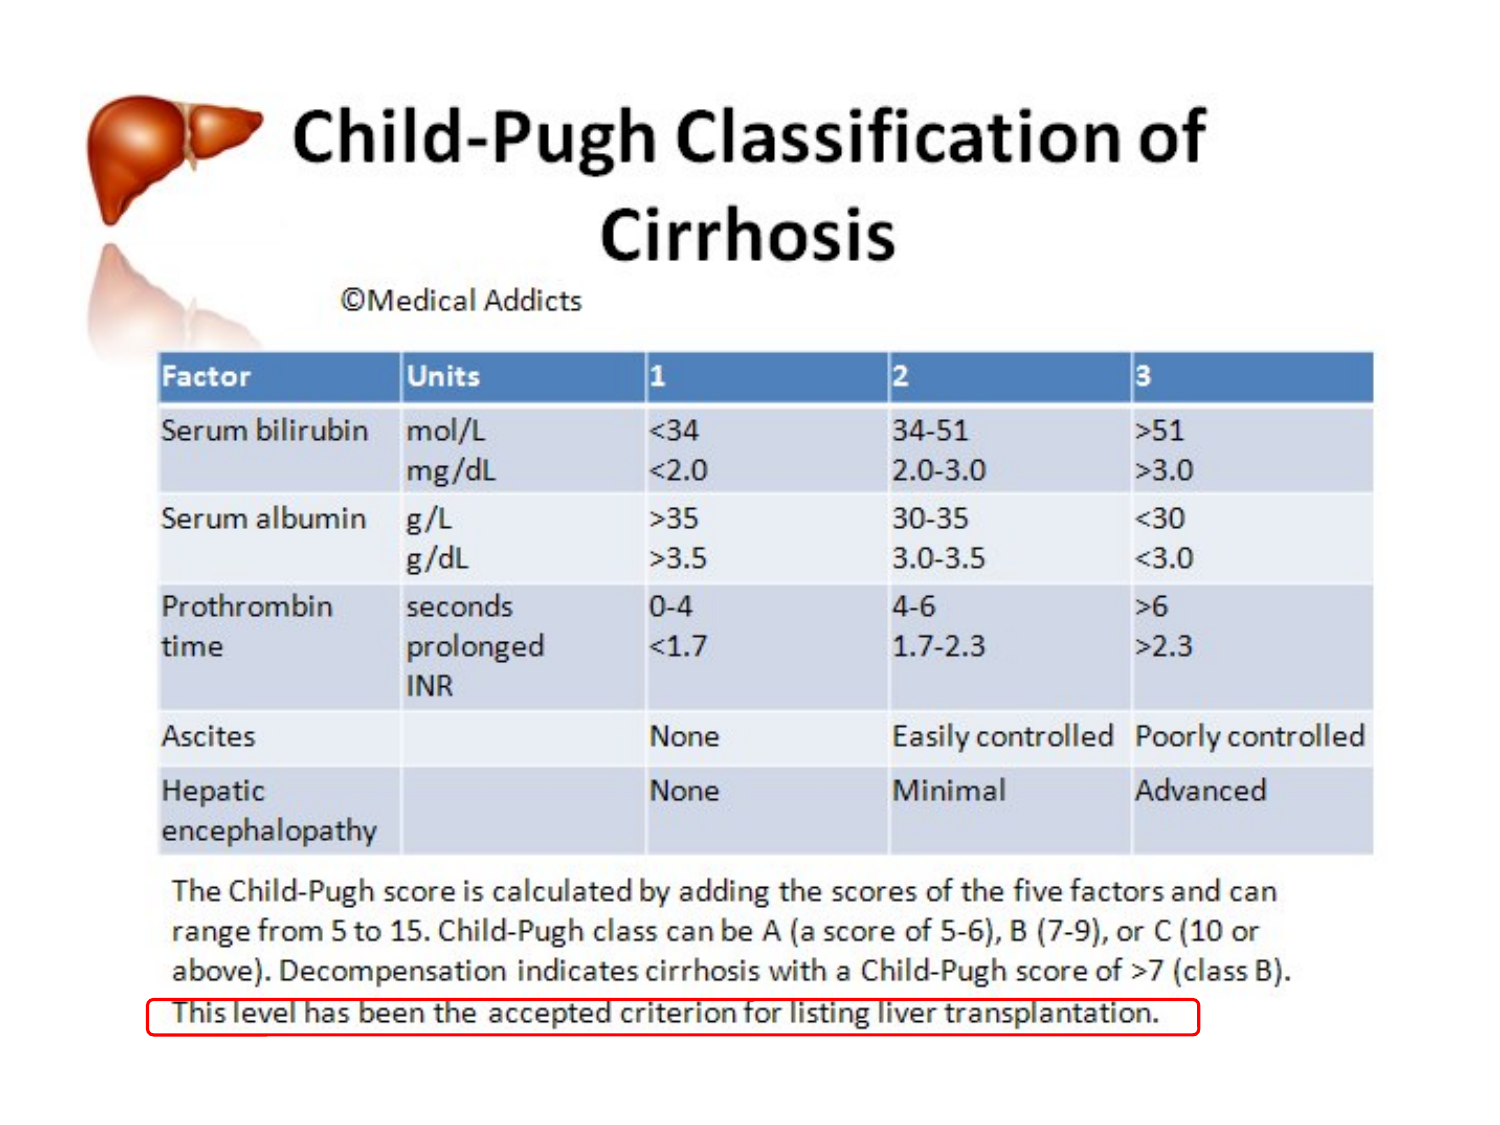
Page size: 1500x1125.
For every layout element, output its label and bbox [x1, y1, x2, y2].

picture [80, 59, 1420, 1065]
